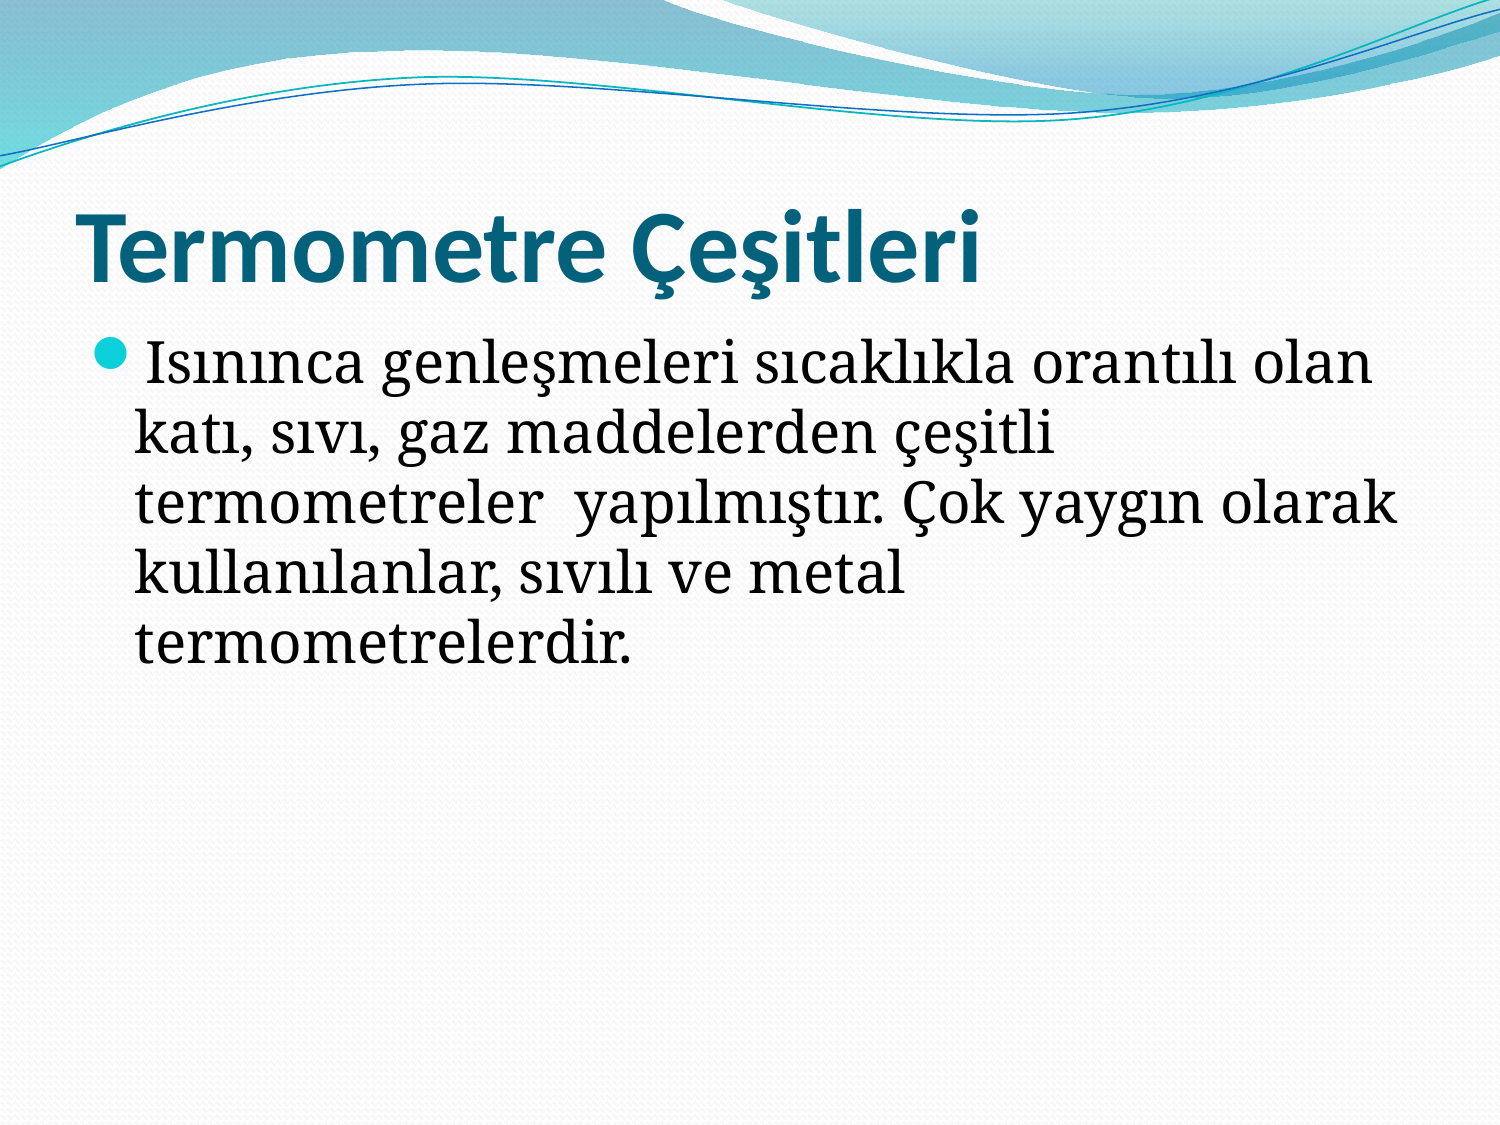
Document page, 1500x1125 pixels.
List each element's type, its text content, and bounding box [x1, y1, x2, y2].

list Isınınca genleşmeleri sıcaklıkla orantılı olan katı, sıvı, gaz maddelerden çeşitli termometreler yapılmıştır. Çok yaygın olarak kullanılanlar, sıvılı ve metal termometrelerdir. [75, 317, 1425, 1038]
title Termometre Çeşitleri [75, 115, 1425, 303]
